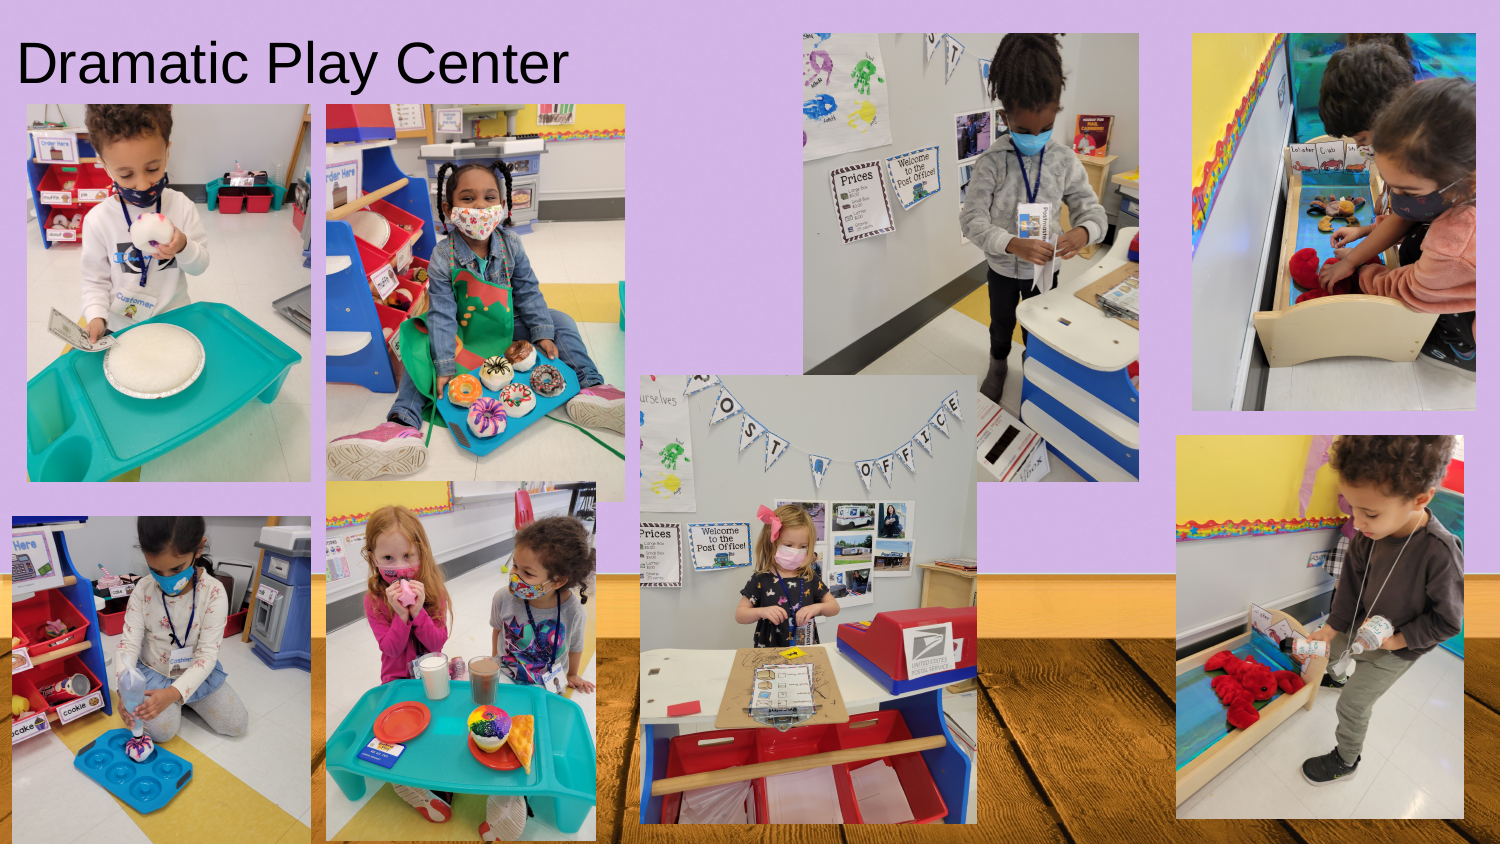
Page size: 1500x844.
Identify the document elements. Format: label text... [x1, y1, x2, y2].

title Dramatic Play Center [1, 10, 1399, 105]
picture [0, 0, 1500, 844]
